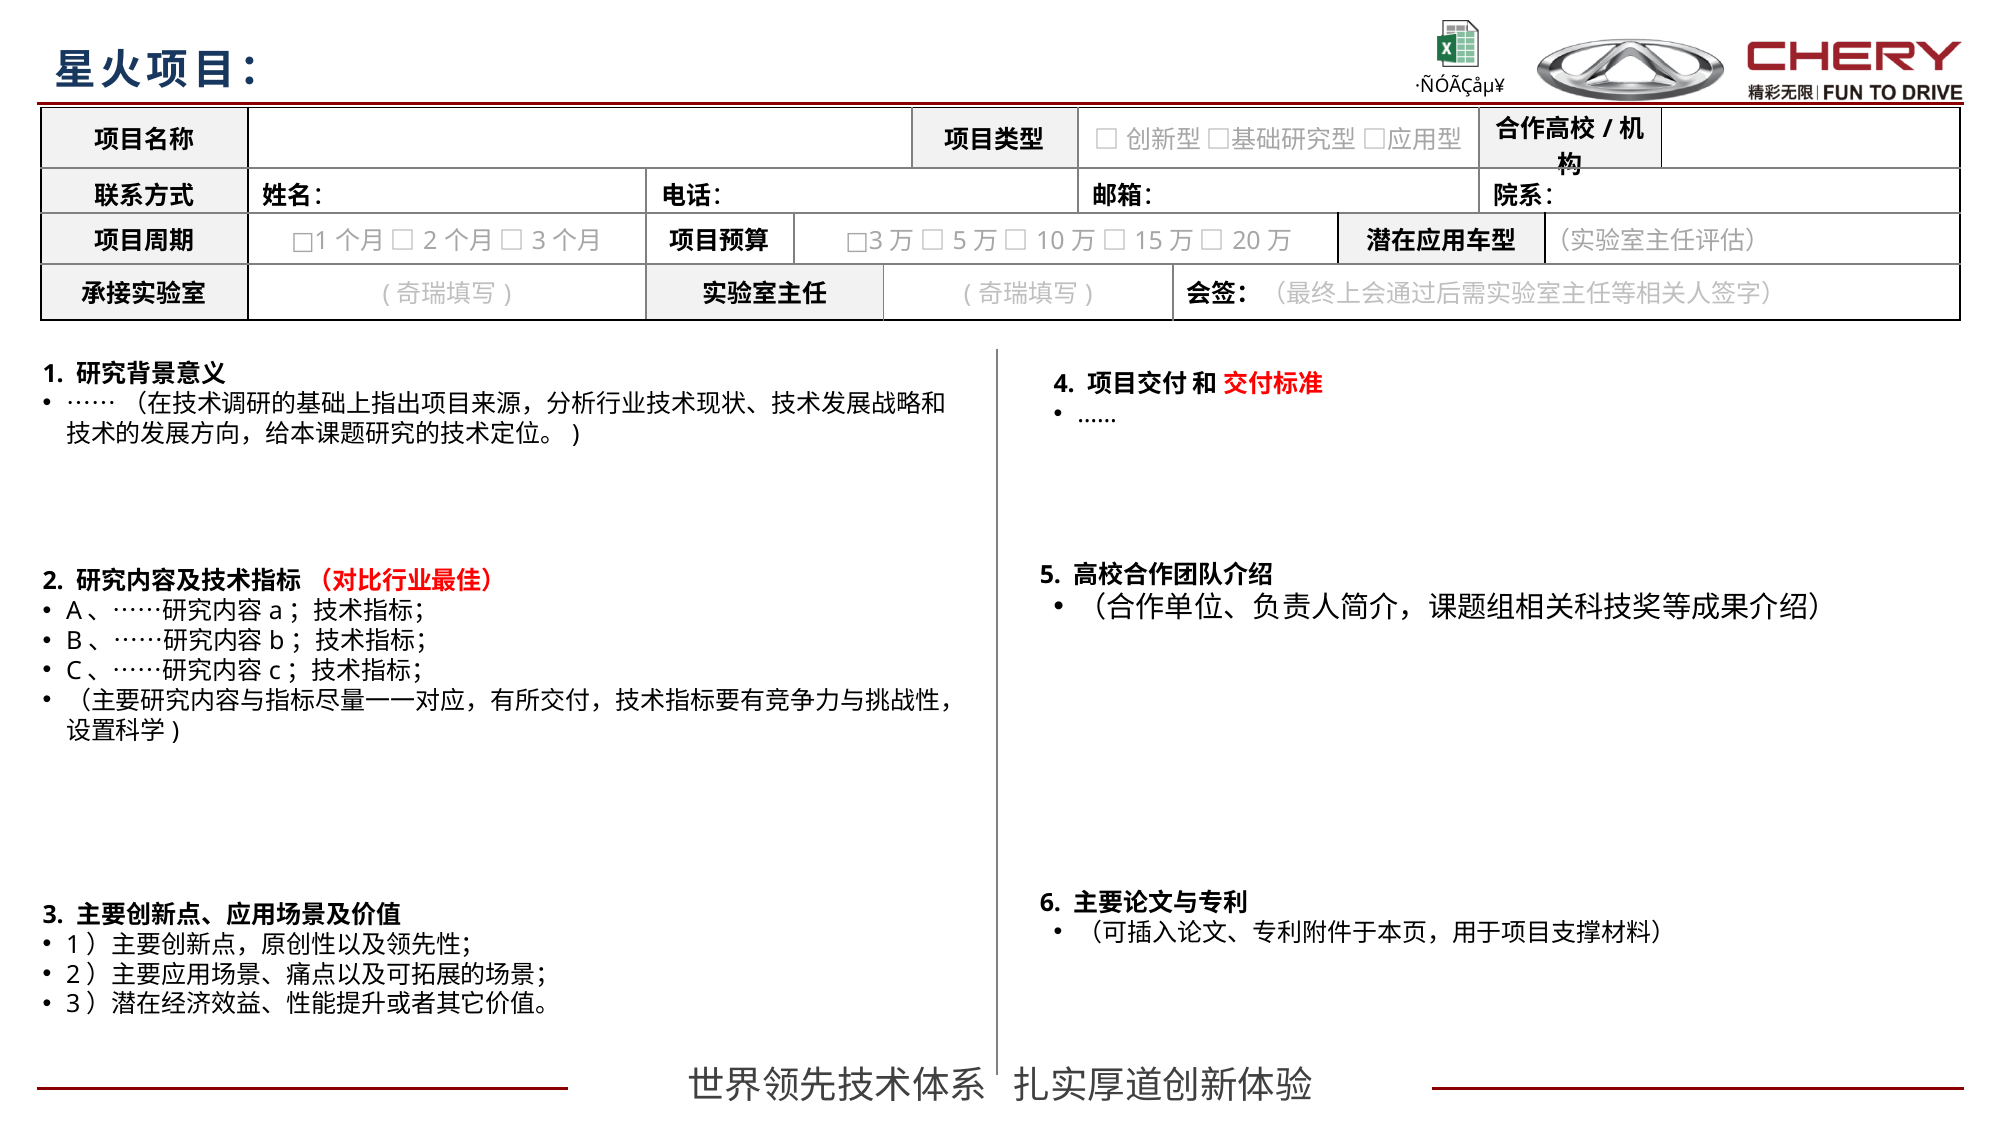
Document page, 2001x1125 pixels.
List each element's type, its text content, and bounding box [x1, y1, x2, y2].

table_cell □1个月 □2个月 □3个月 [249, 214, 645, 263]
table_cell 实验室主任 [647, 265, 883, 319]
picture [1535, 22, 1987, 118]
table_cell 姓名： [249, 169, 645, 212]
table_header 项目名称 [42, 108, 247, 167]
table_header [249, 108, 911, 167]
text_box 3. 主要创新点、应用场景及价值 1）主要创新点，原创性以及领先性； 2）主要应用场景、痛点以及可拓展的场景； 3）潜在经济效益、性能提升或者其它价值。 [13, 879, 967, 1026]
text_box 4. 项目交付 和 交付标准 …… [1024, 348, 1952, 435]
table_cell 会签：（最终上会通过后需实验室主任等相关人签字） [1174, 265, 1959, 319]
table_header [1662, 108, 1959, 167]
table_cell （实验室主任评估） [1546, 214, 1959, 263]
table_cell 项目预算 [647, 214, 793, 263]
text_box 5. 高校合作团队介绍 （合作单位、负责人简介，课题组相关科技奖等成果介绍） [1024, 550, 1952, 701]
table_header 项目类型 [913, 108, 1077, 167]
table_cell □3万 □5万 □10万 □15万 □20万 [795, 214, 1337, 263]
table_cell 电话： [647, 169, 1077, 212]
text_box 星火项目： [39, 35, 986, 101]
table_cell 项目周期 [42, 214, 247, 263]
text_box 6. 主要论文与专利 （可插入论文、专利附件于本页，用于项目支撑材料） [1024, 878, 1952, 954]
table_cell 邮箱： [1079, 169, 1478, 212]
table_cell 院系： [1480, 169, 1959, 212]
table_cell 联系方式 [42, 169, 247, 212]
table_cell 承接实验室 [42, 265, 247, 319]
table_cell 潜在应用车型 [1339, 214, 1544, 263]
table_cell (奇瑞填写) [884, 265, 1172, 319]
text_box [1384, 18, 1535, 148]
table_header 合作高校/机构 [1480, 108, 1661, 167]
table_cell (奇瑞填写) [249, 265, 645, 319]
text_box 2. 研究内容及技术指标 （对比行业最佳） A、……研究内容a；技术指标； B、……研究内容b；技术指标； C、……研究内容c；技术指标； （主要研究内容与指标尽量一一对应，有所交付，技术指标要有竞争力与挑战性，设置科学) [13, 545, 967, 752]
table_header □创新型 □基础研究型 □应用型 [1079, 108, 1478, 167]
text_box 1. 研究背景意义 ……（在技术调研的基础上指出项目来源，分析行业技术现状、技术发展战略和技术的发展方向，给本课题研究的技术定位。) [13, 338, 967, 455]
